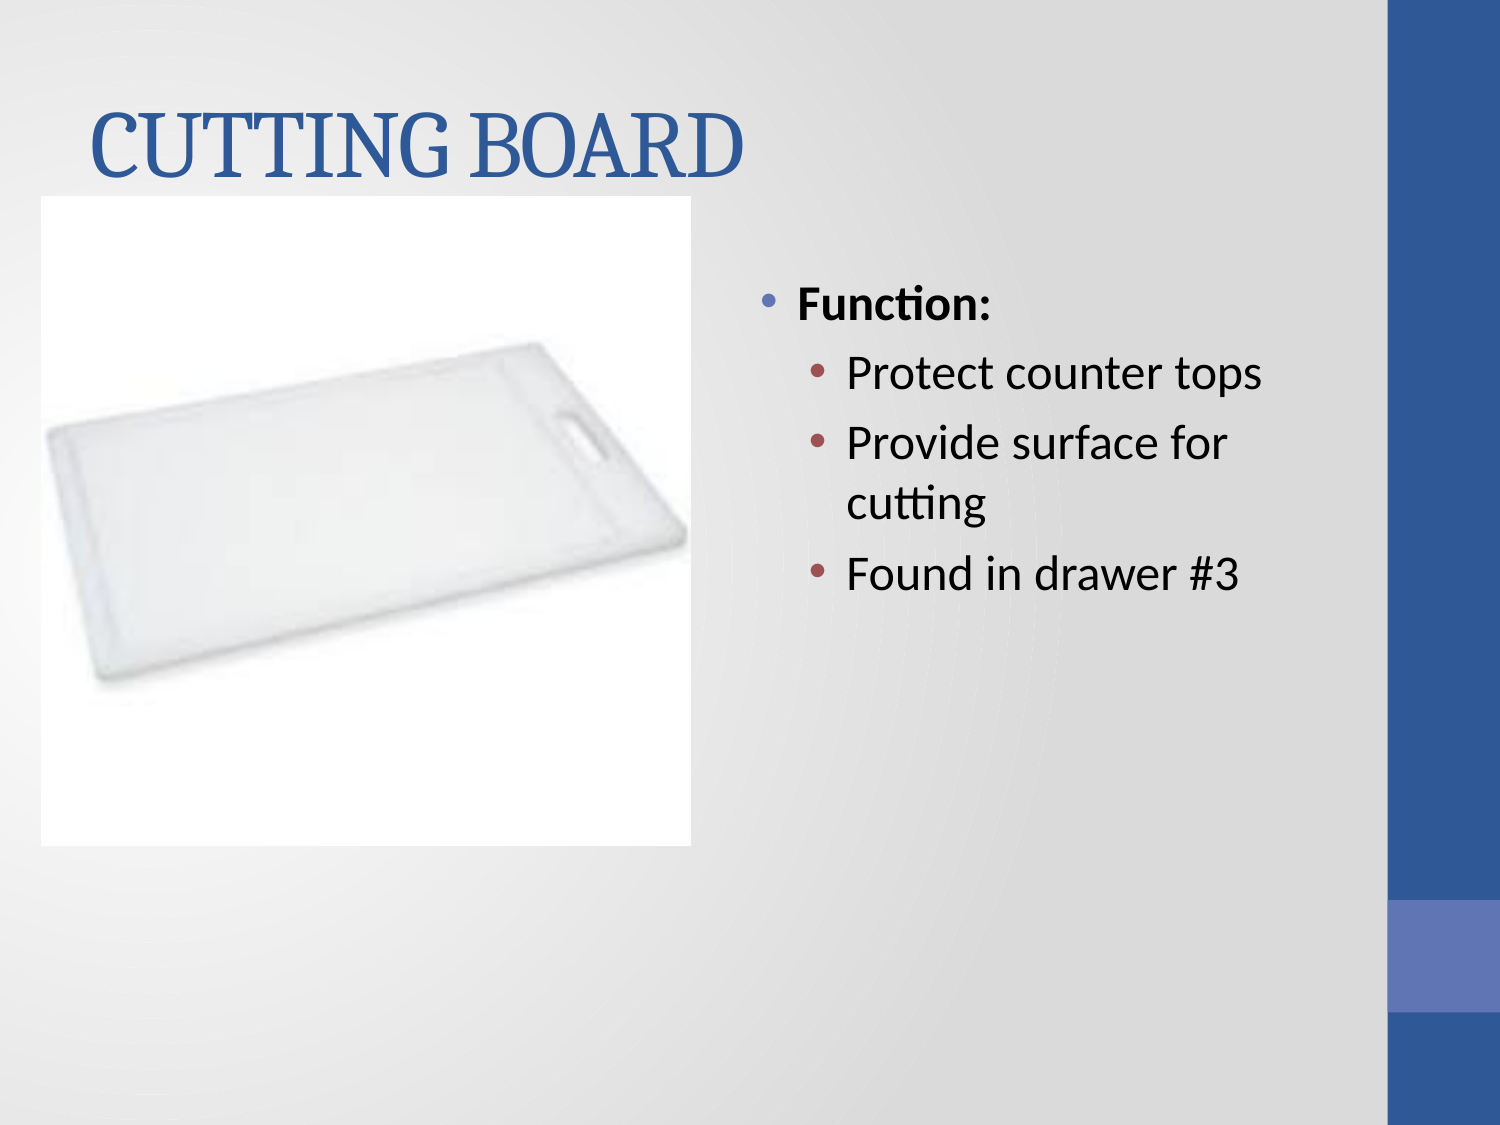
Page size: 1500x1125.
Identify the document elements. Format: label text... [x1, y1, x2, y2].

picture [40, 195, 692, 847]
list Function: Protect counter tops Provide surface for cutting Found in drawer #3 [726, 262, 1325, 1050]
title CUTTING BOARD [75, 45, 1325, 233]
